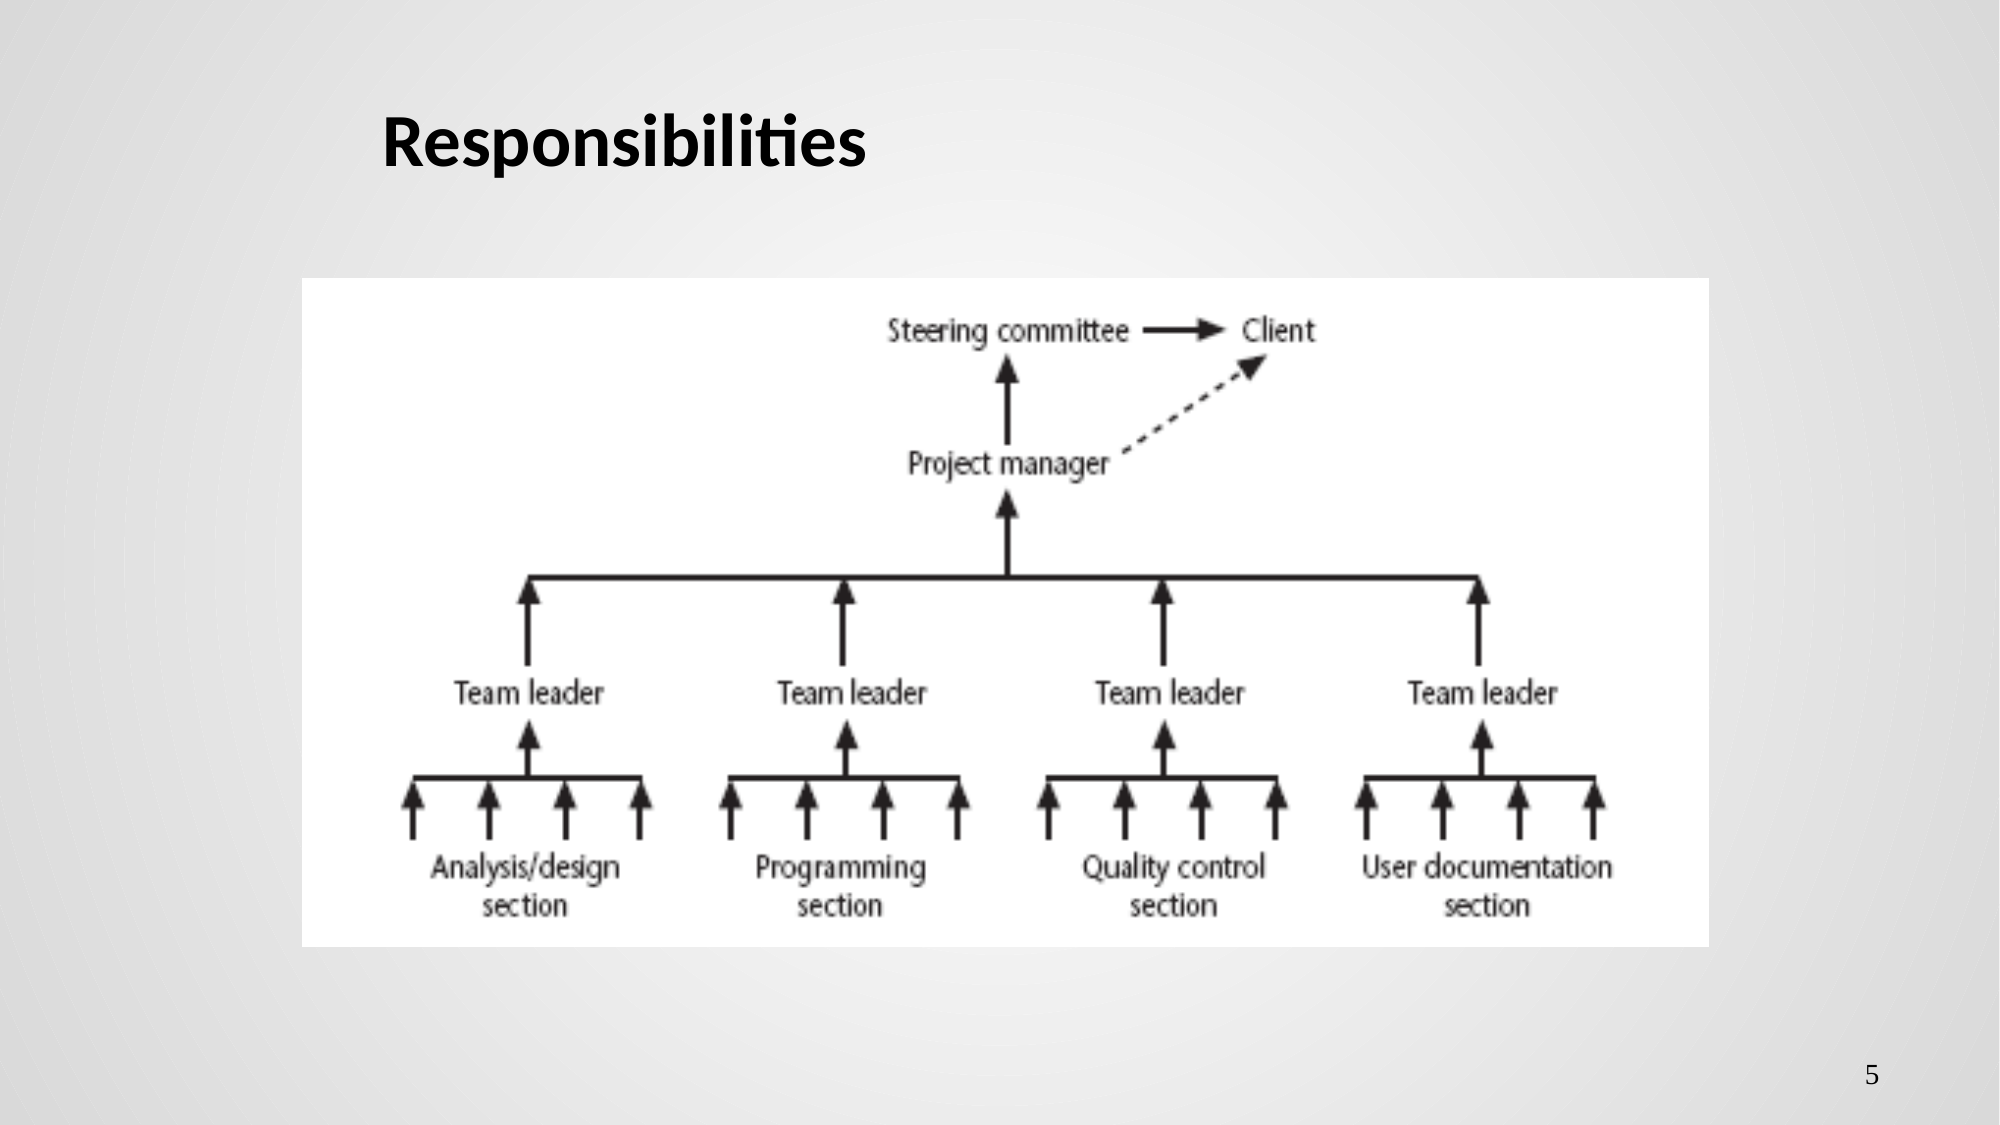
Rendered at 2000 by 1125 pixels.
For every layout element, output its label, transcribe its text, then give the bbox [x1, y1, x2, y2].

slide_number 5 [1432, 1042, 1900, 1103]
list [302, 278, 1709, 947]
title Responsibilities [362, 42, 1637, 231]
